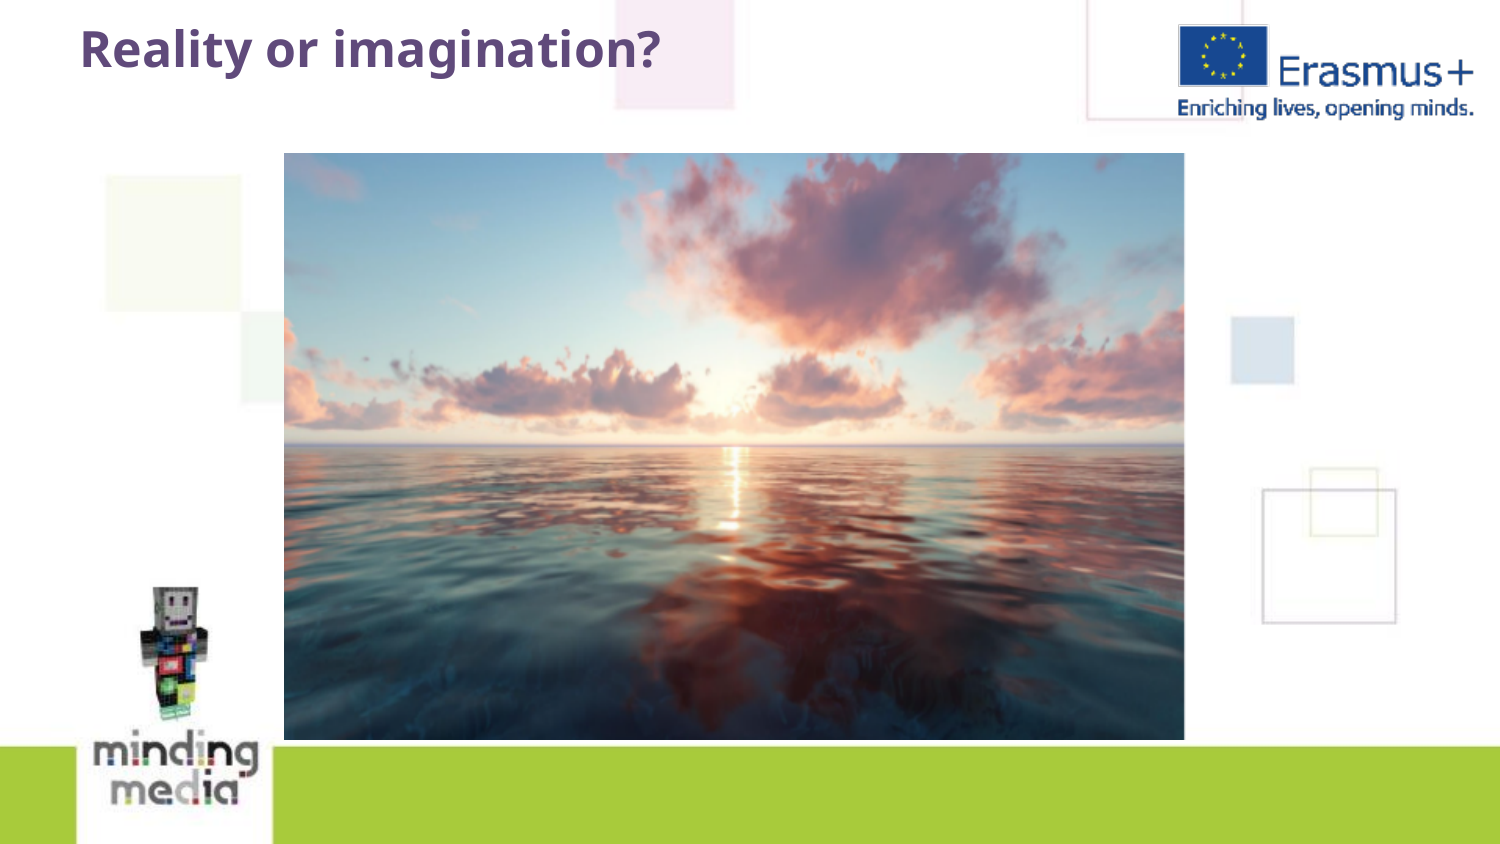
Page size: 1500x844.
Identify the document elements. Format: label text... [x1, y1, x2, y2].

picture [0, 0, 1500, 844]
text_box Reality or imagination? [64, 9, 953, 85]
